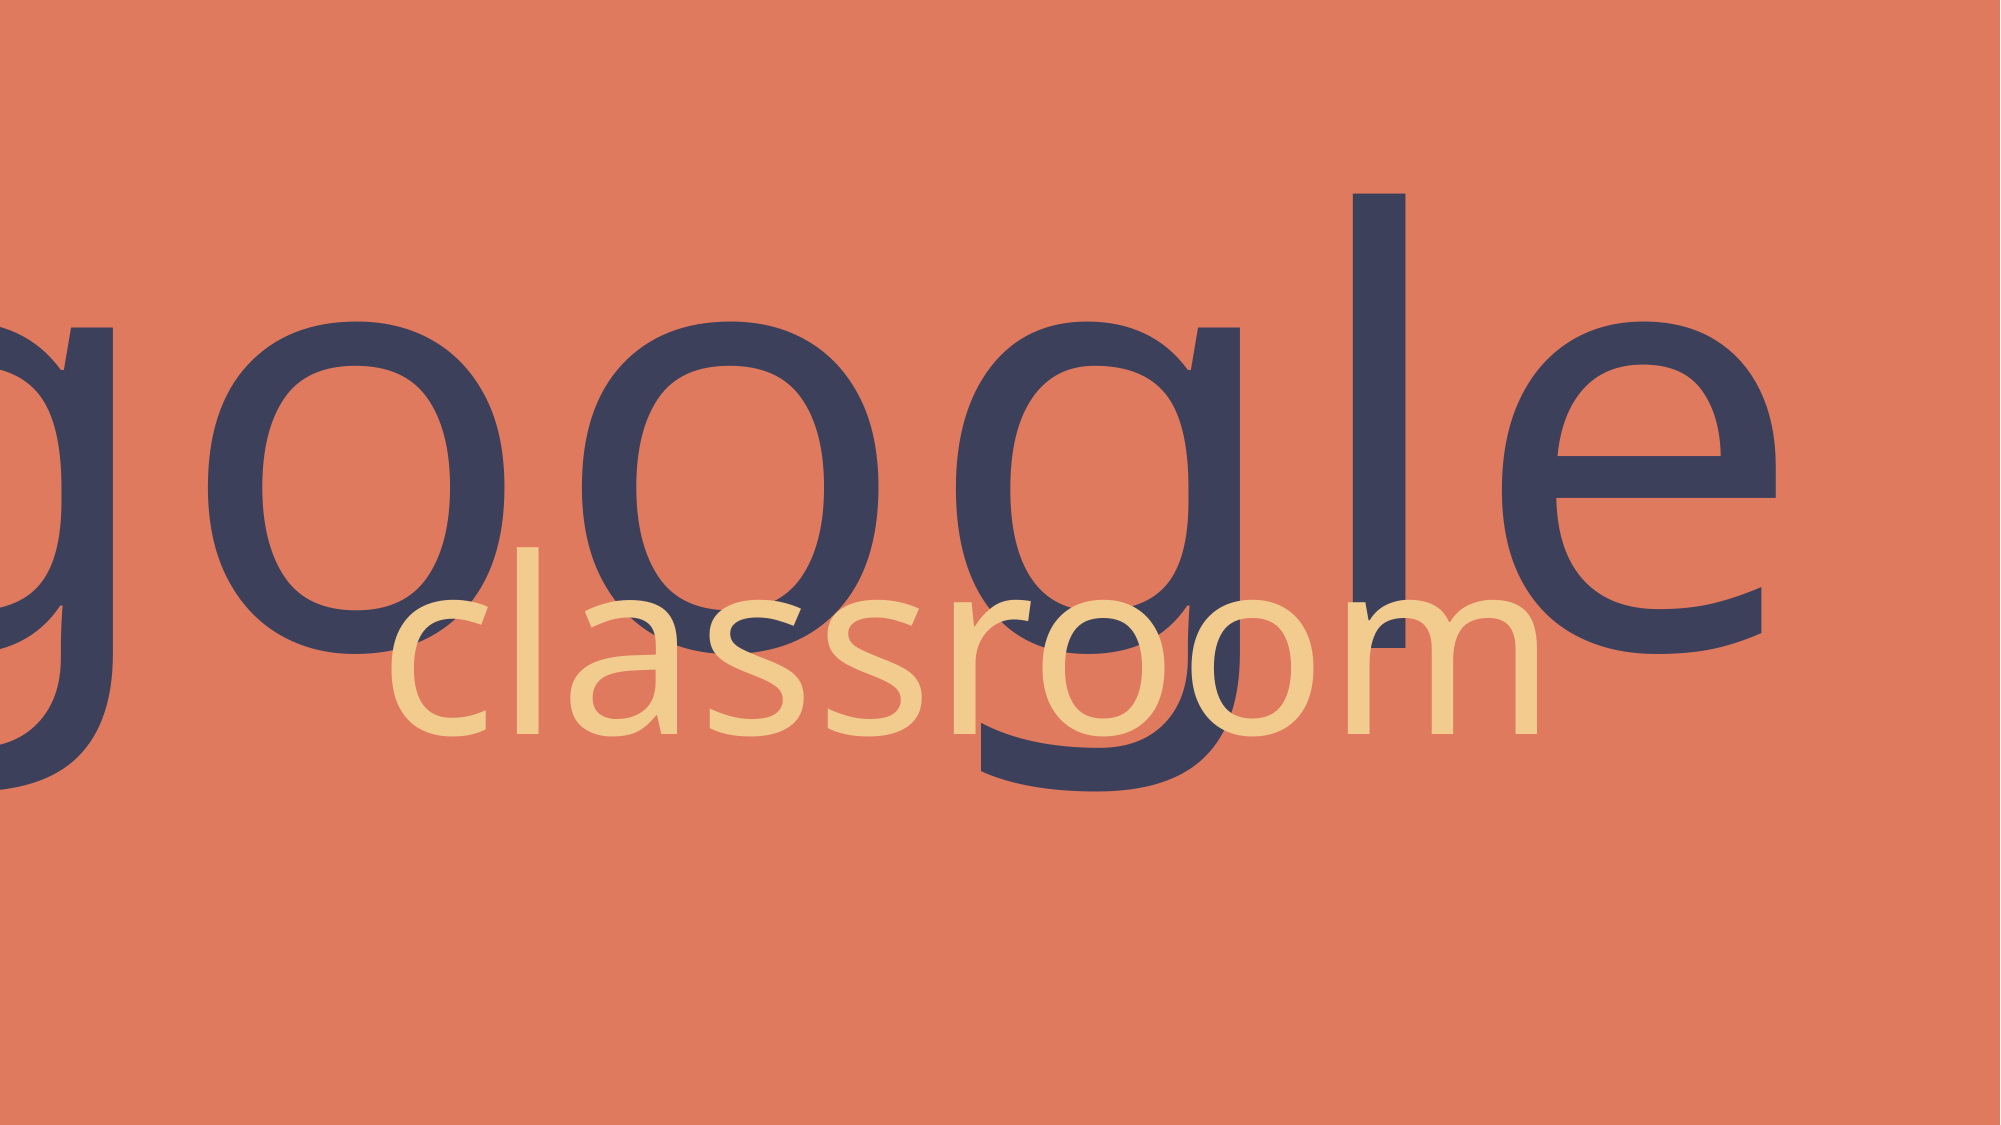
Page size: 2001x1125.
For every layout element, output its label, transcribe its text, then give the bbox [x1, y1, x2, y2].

text_box classroom [363, 481, 1572, 791]
text_box google [0, 43, 1824, 776]
